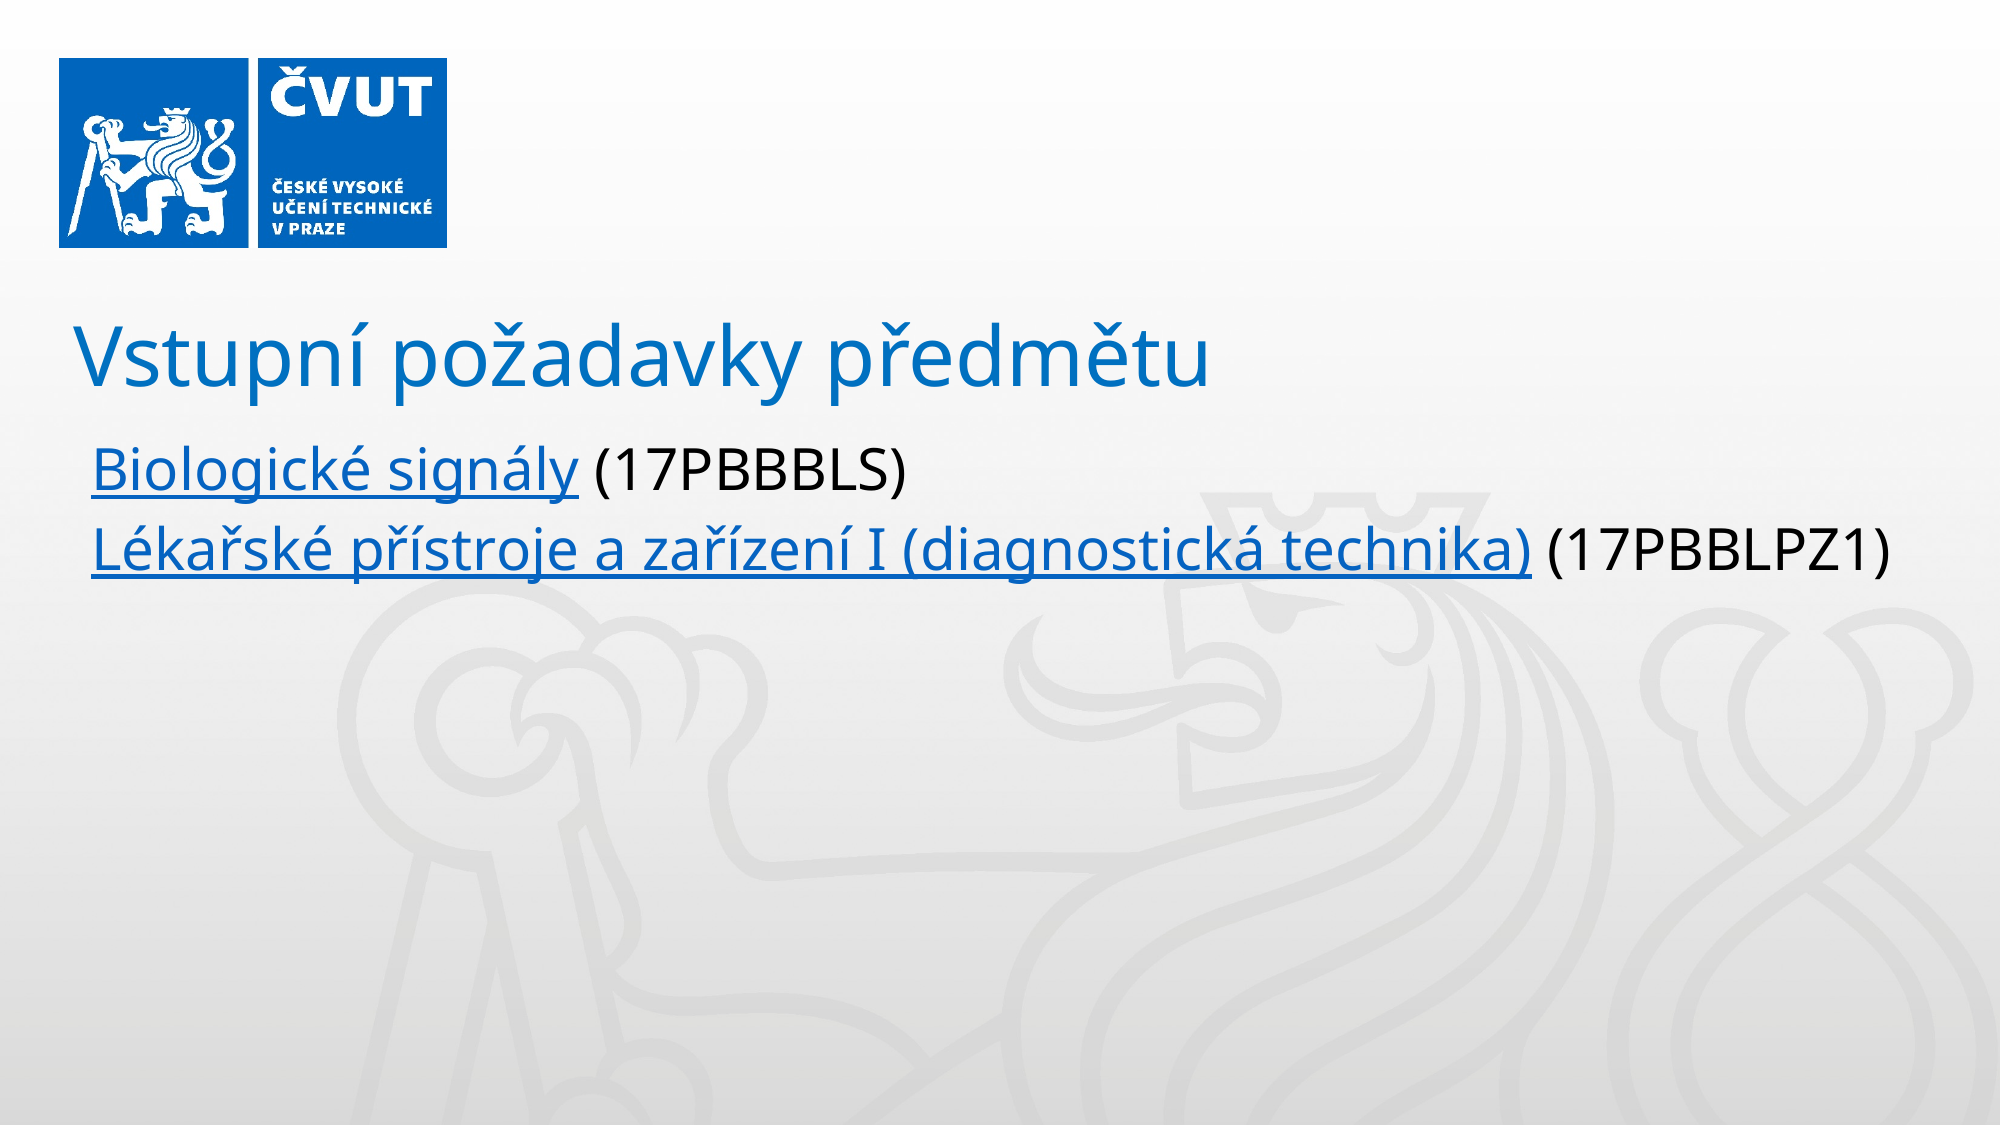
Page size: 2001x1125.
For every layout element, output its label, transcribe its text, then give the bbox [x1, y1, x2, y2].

text_box Biologické signály (17PBBBLS) Lékařské přístroje a zařízení I (diagnostická technika) (17PBBLPZ1) [76, 424, 1941, 599]
picture [0, 0, 2000, 1125]
text_box Vstupní požadavky předmětu [58, 295, 1929, 411]
